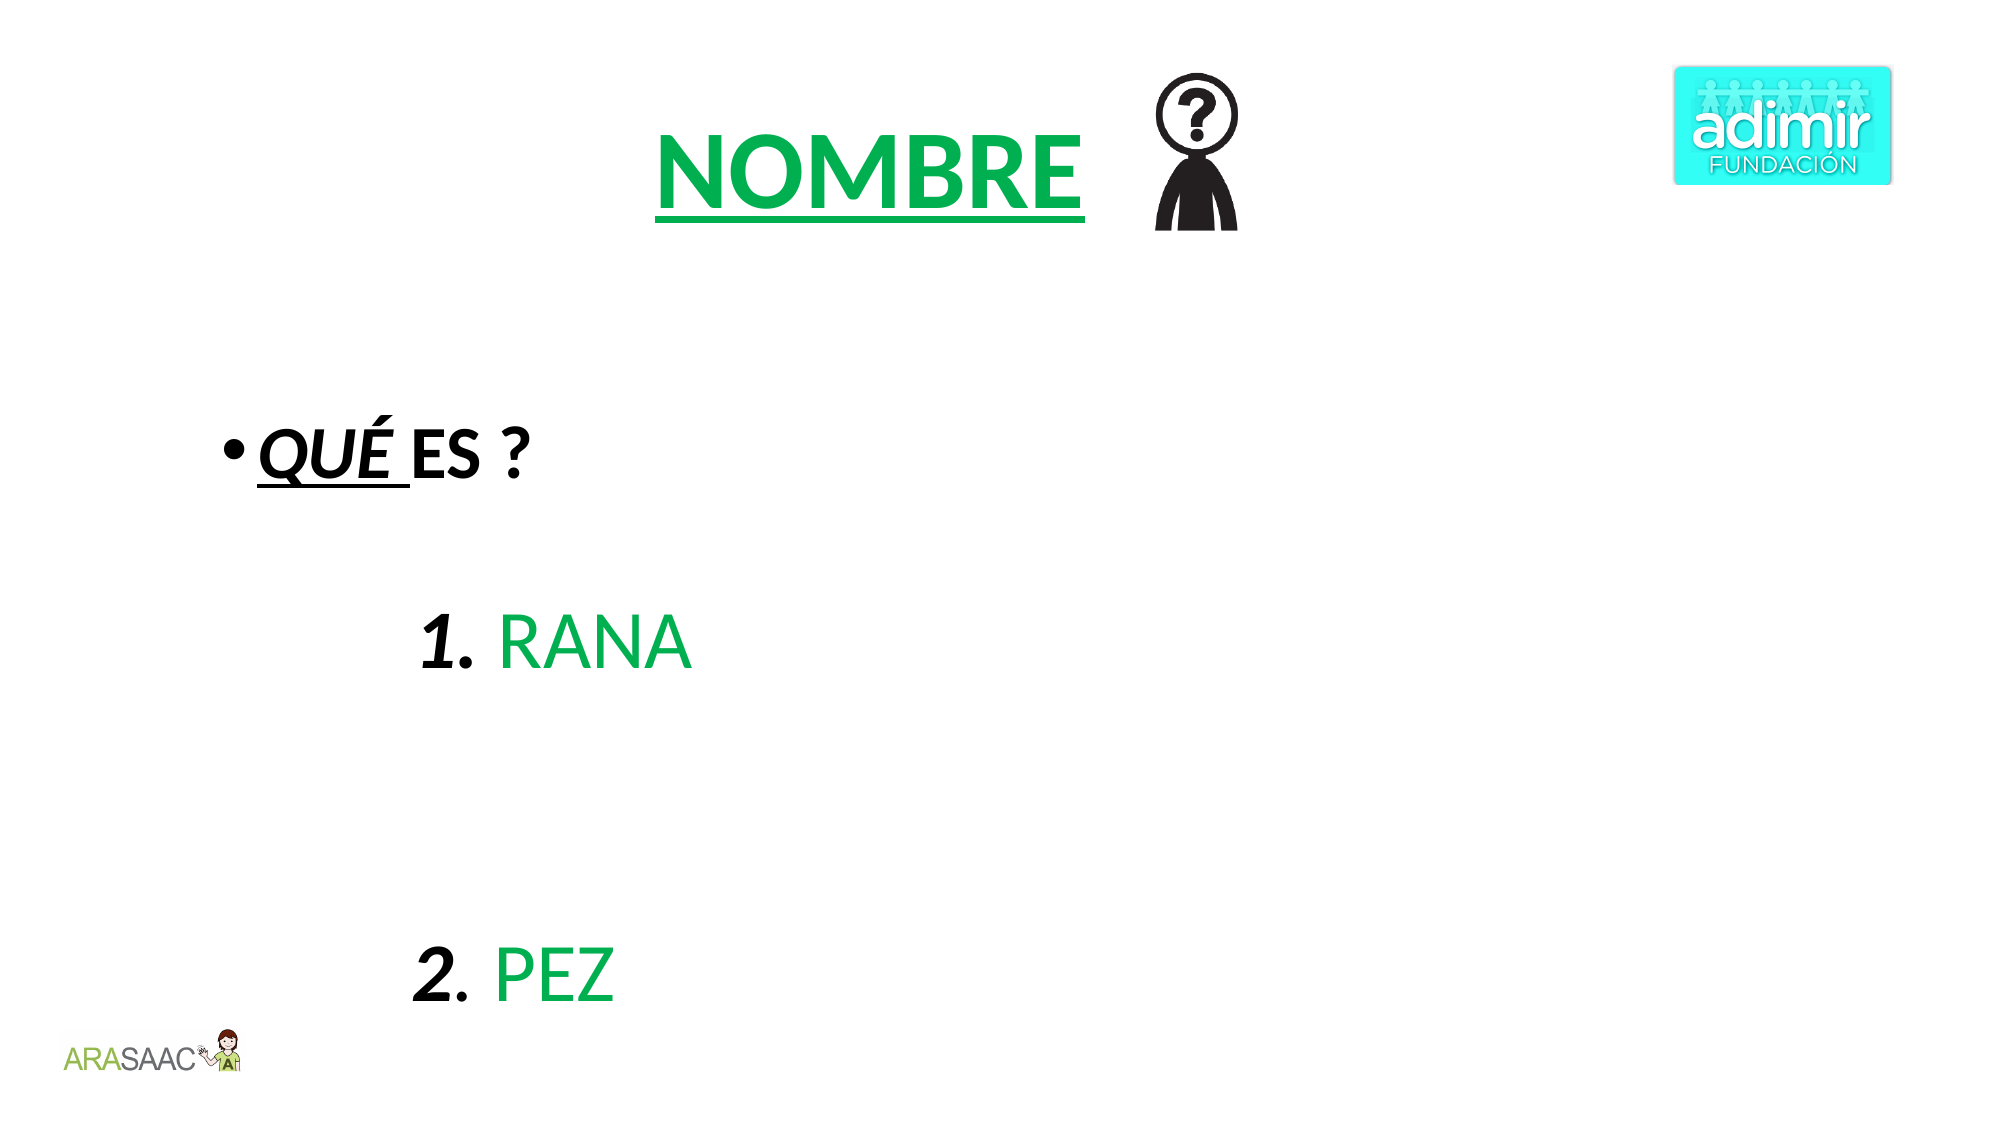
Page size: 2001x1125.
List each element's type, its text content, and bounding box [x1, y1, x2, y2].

text_box 2. PEZ [367, 911, 631, 1026]
text_box NOMBRE [632, 88, 1106, 239]
picture [1671, 61, 1894, 191]
picture [1106, 62, 1285, 241]
text_box QUÉ ES ? [148, 396, 696, 502]
text_box 1. RANA [371, 578, 709, 693]
picture [58, 1028, 246, 1072]
